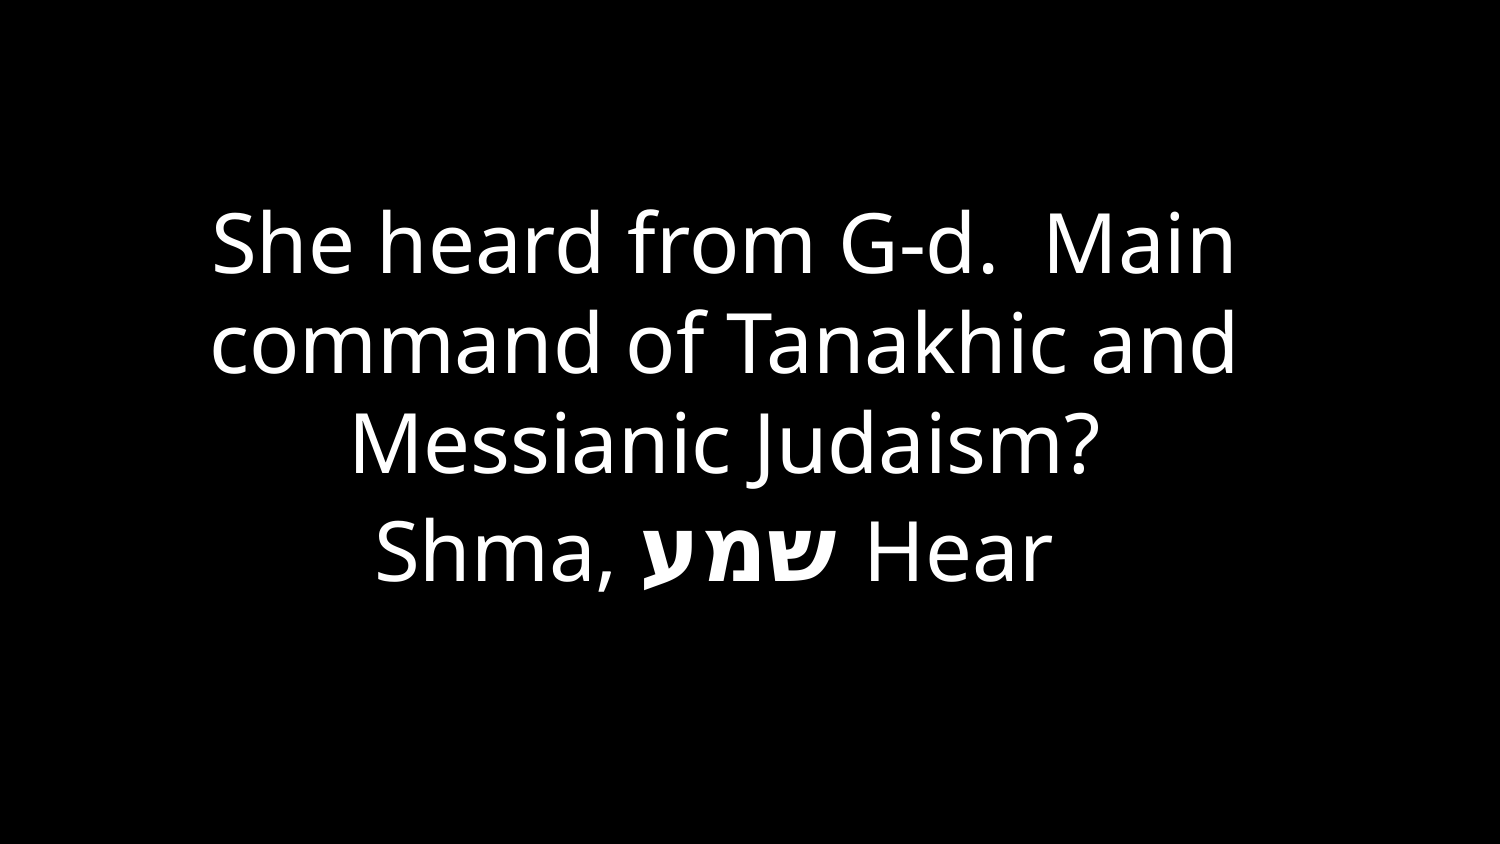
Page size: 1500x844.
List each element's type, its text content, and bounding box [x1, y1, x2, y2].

subtitle She heard from G-d. Main command of Tanakhic and Messianic Judaism? Shma, שמע Hear [187, 84, 1263, 747]
